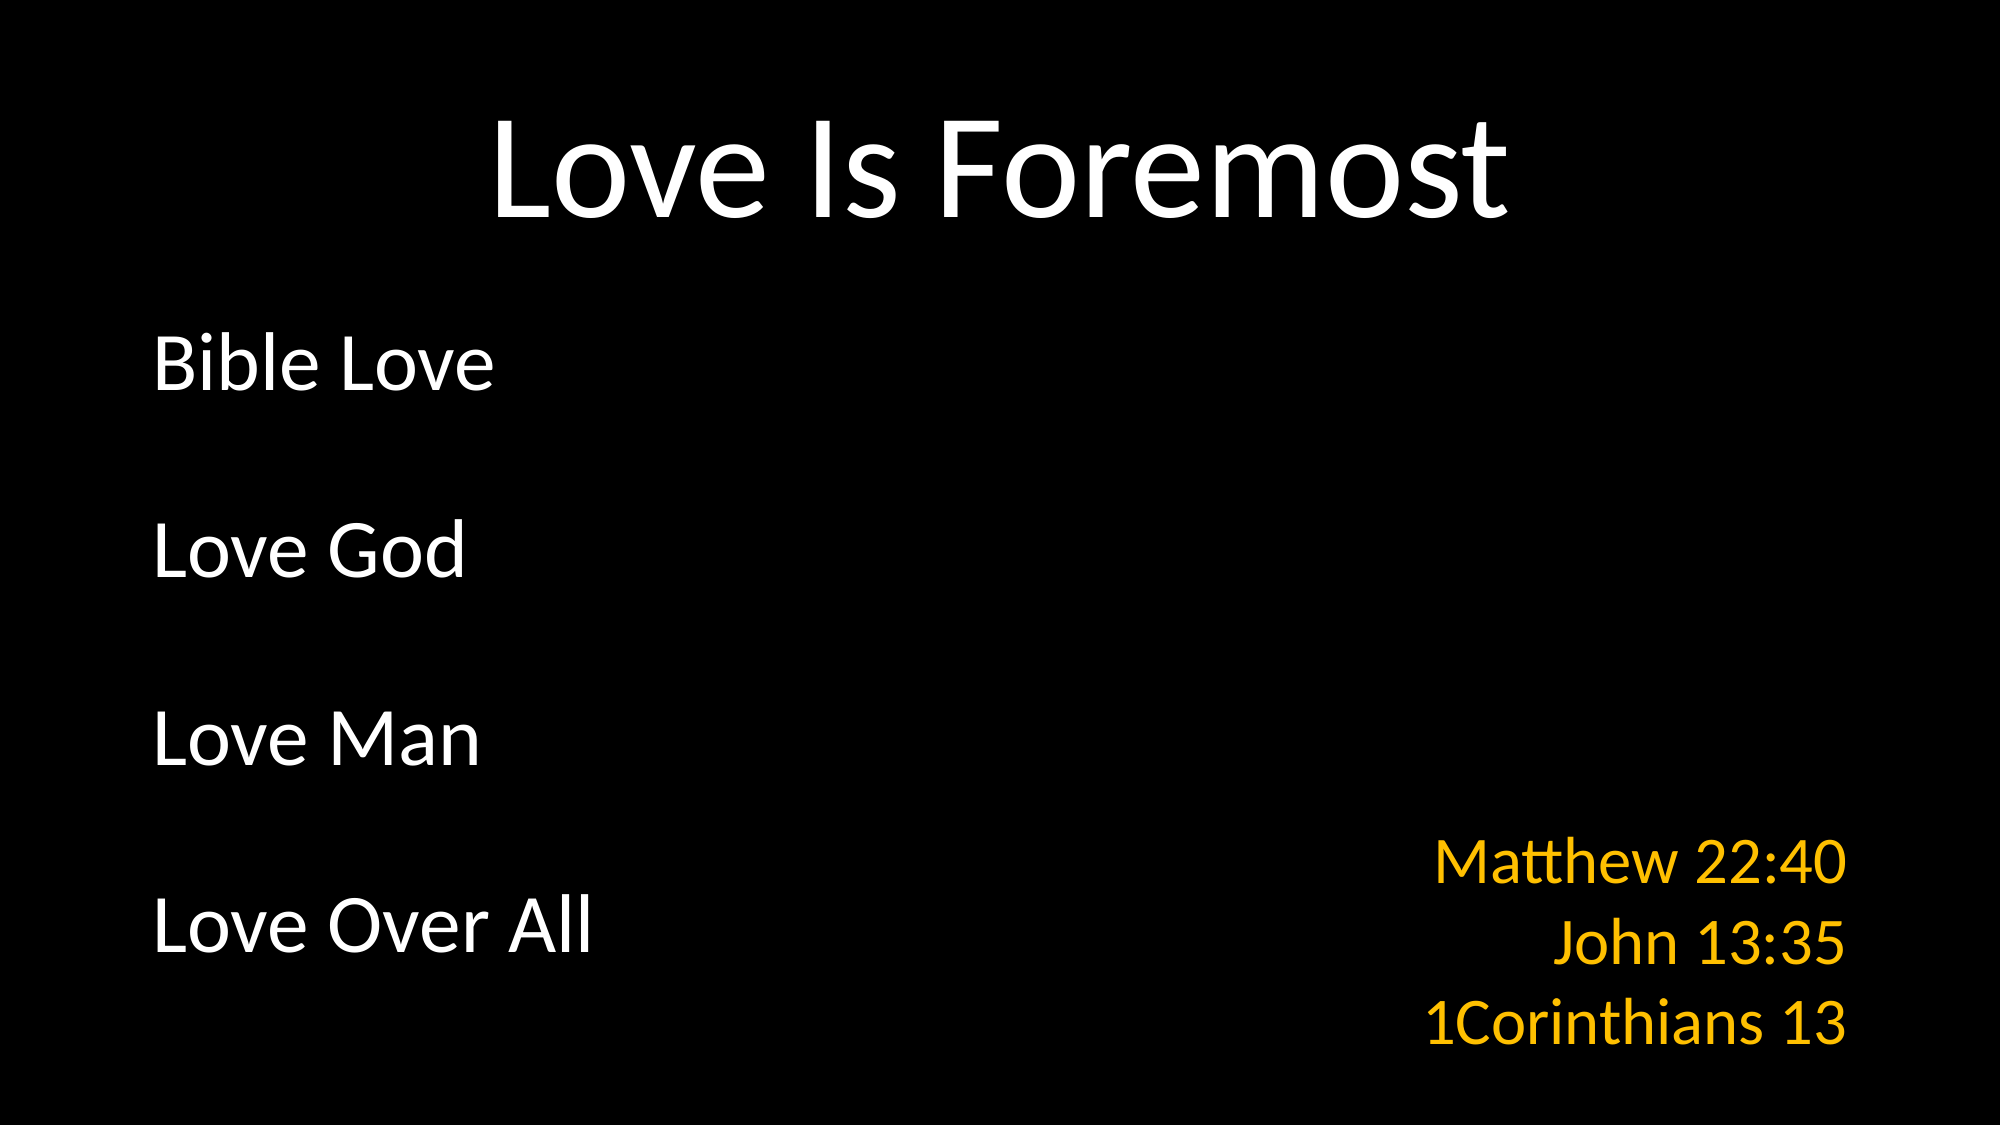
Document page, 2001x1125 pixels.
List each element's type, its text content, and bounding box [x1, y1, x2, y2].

title Love Is Foremost [137, 59, 1863, 278]
list Bible Love Love God Love Man Love Over All [137, 299, 988, 1066]
list Matthew 22:40 John 13:35 1Corinthians 13 [1012, 299, 1863, 1066]
